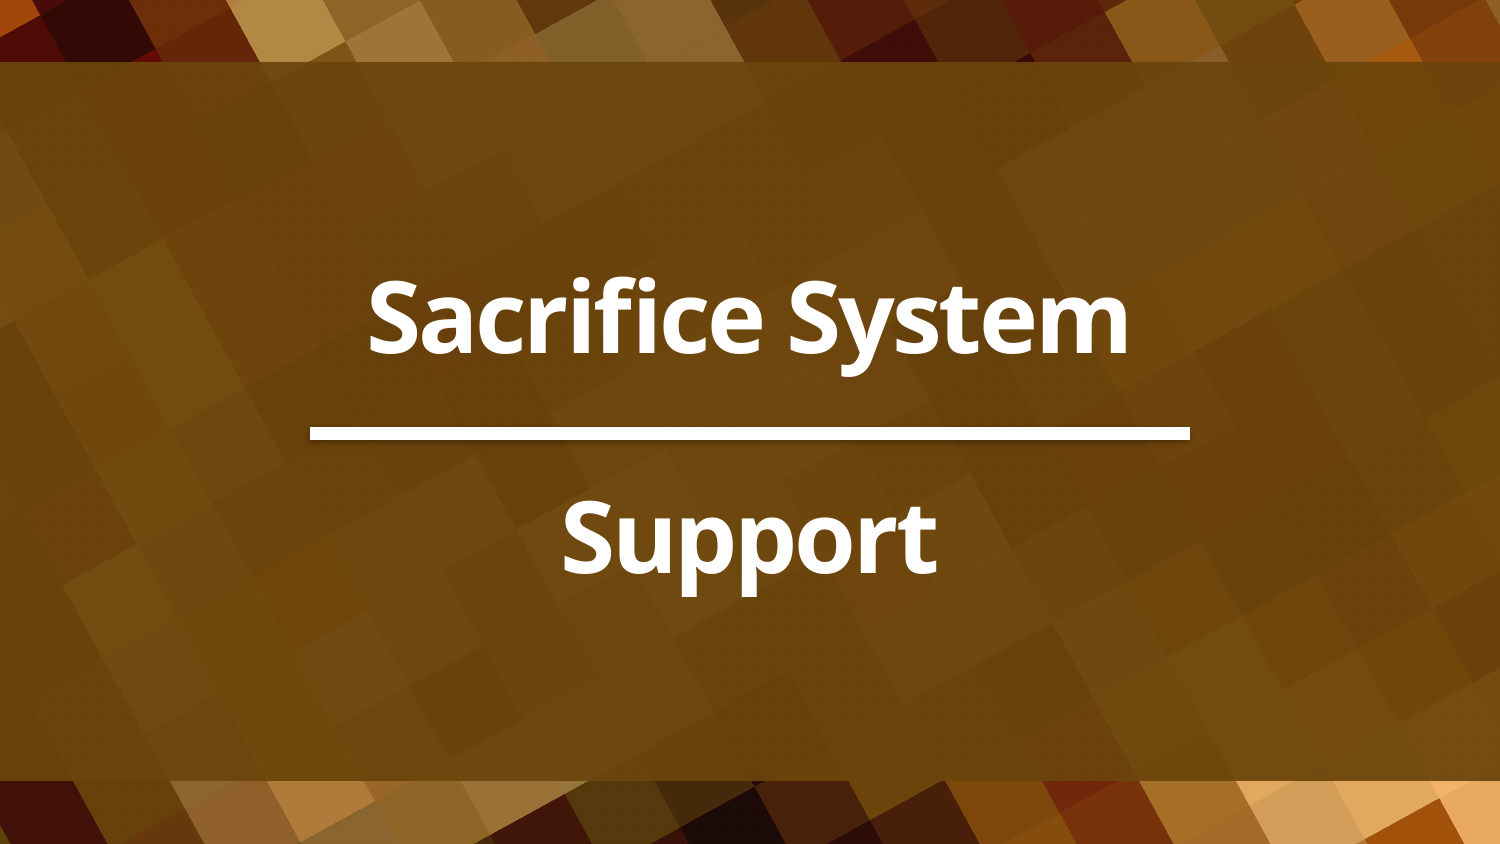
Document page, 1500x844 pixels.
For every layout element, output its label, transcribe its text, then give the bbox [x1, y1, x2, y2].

picture [0, 0, 1500, 844]
title Sacrifice System Support [100, 76, 1400, 772]
